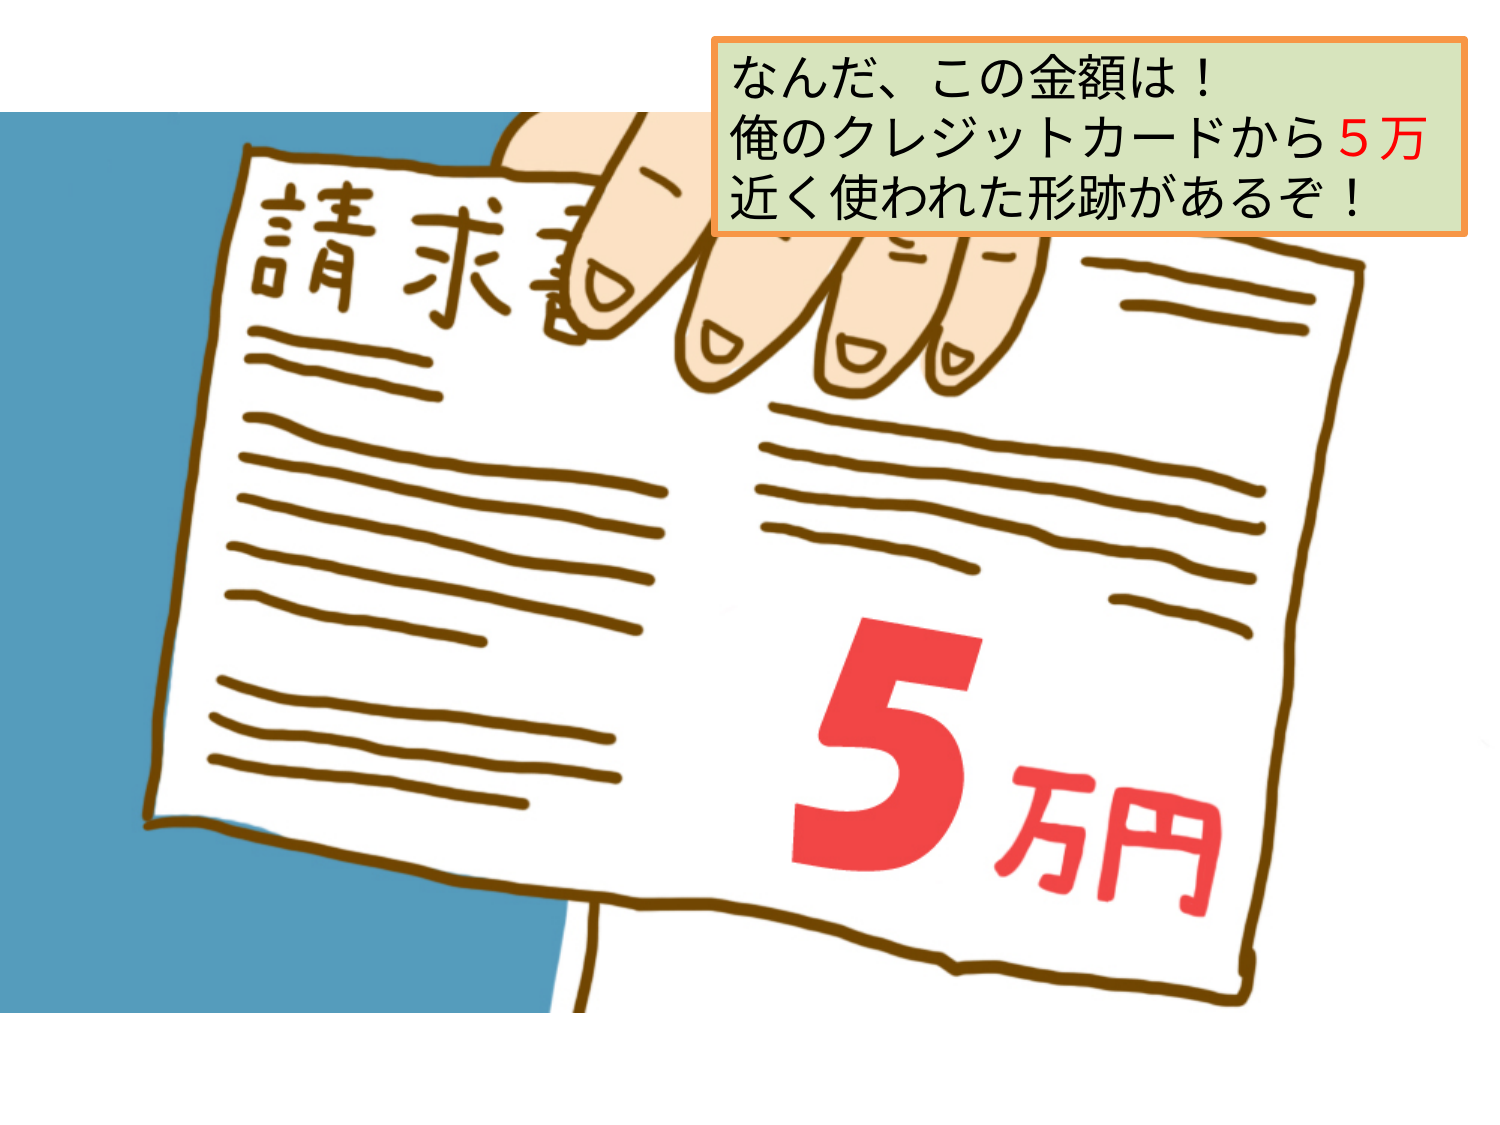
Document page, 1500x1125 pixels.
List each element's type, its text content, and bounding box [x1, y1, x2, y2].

picture [0, 112, 1500, 1013]
text_box なんだ、この金額は！ 俺のクレジットカードから５万近く使われた形跡があるぞ！ [712, 37, 1467, 111]
